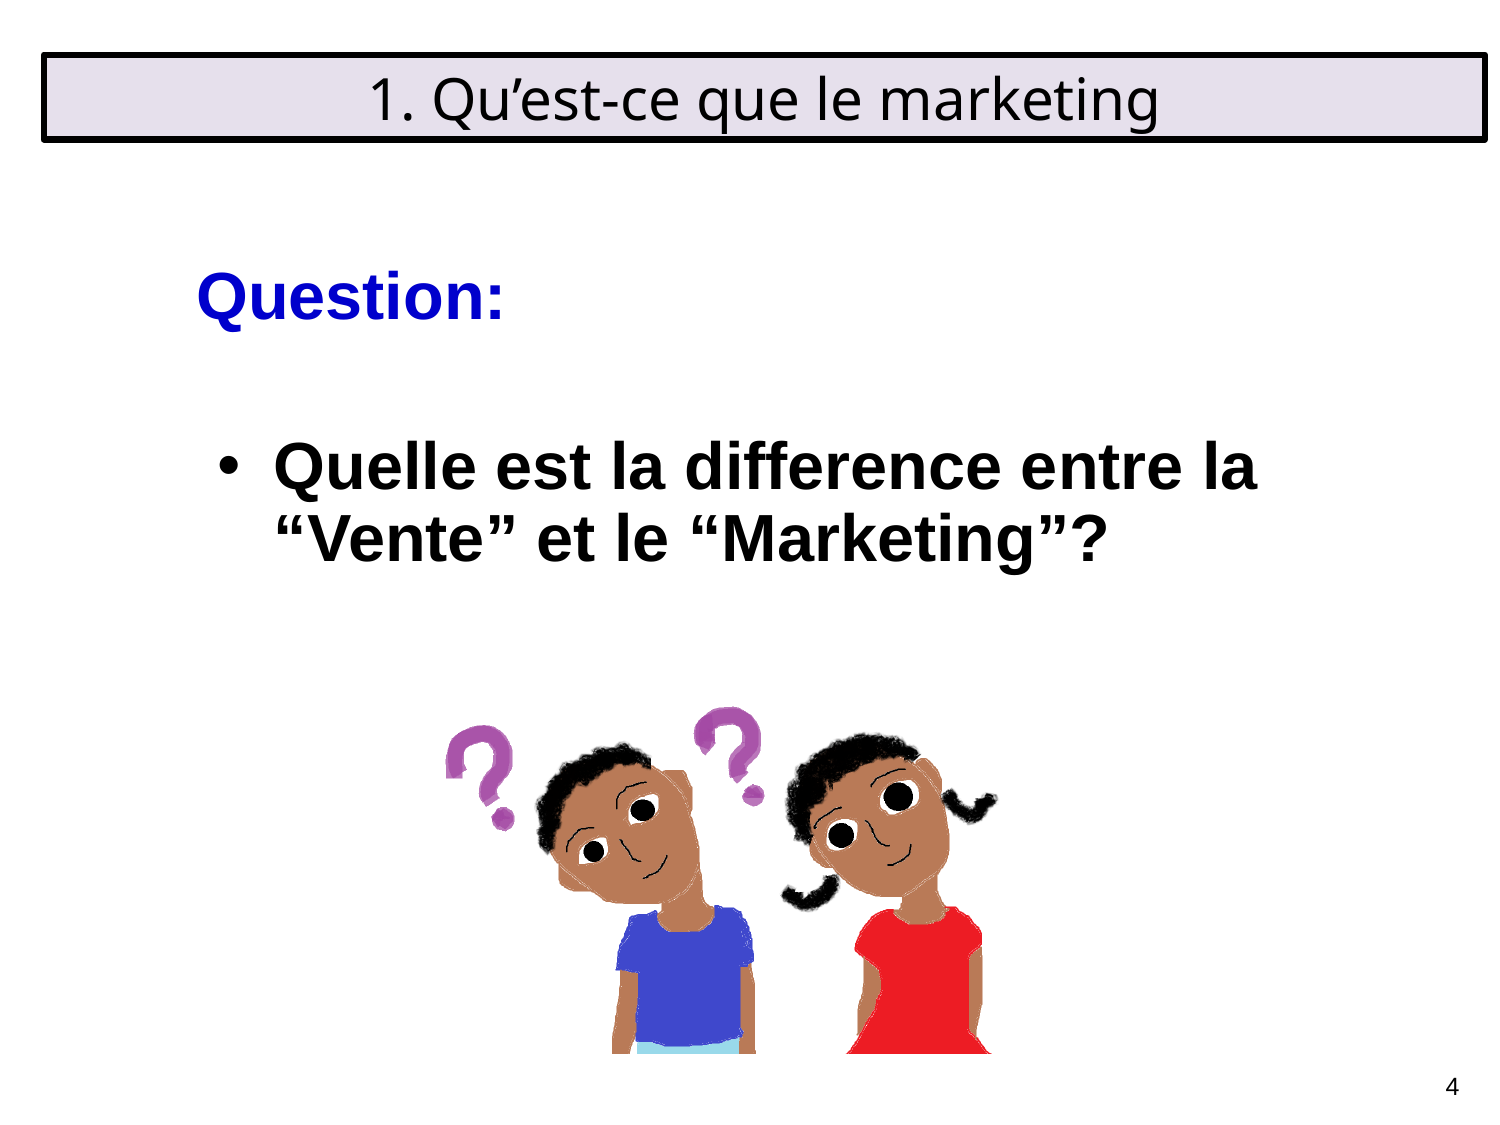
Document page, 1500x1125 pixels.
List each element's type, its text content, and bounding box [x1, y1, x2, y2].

picture [435, 699, 1065, 1055]
text_box 1. Qu’est-ce que le marketing [43, 54, 1485, 140]
list Quelle est la difference entre la “Vente” et le “Marketing”? [202, 425, 1497, 597]
text_box Question: [181, 254, 1476, 355]
slide_number 4 [1137, 1055, 1475, 1116]
